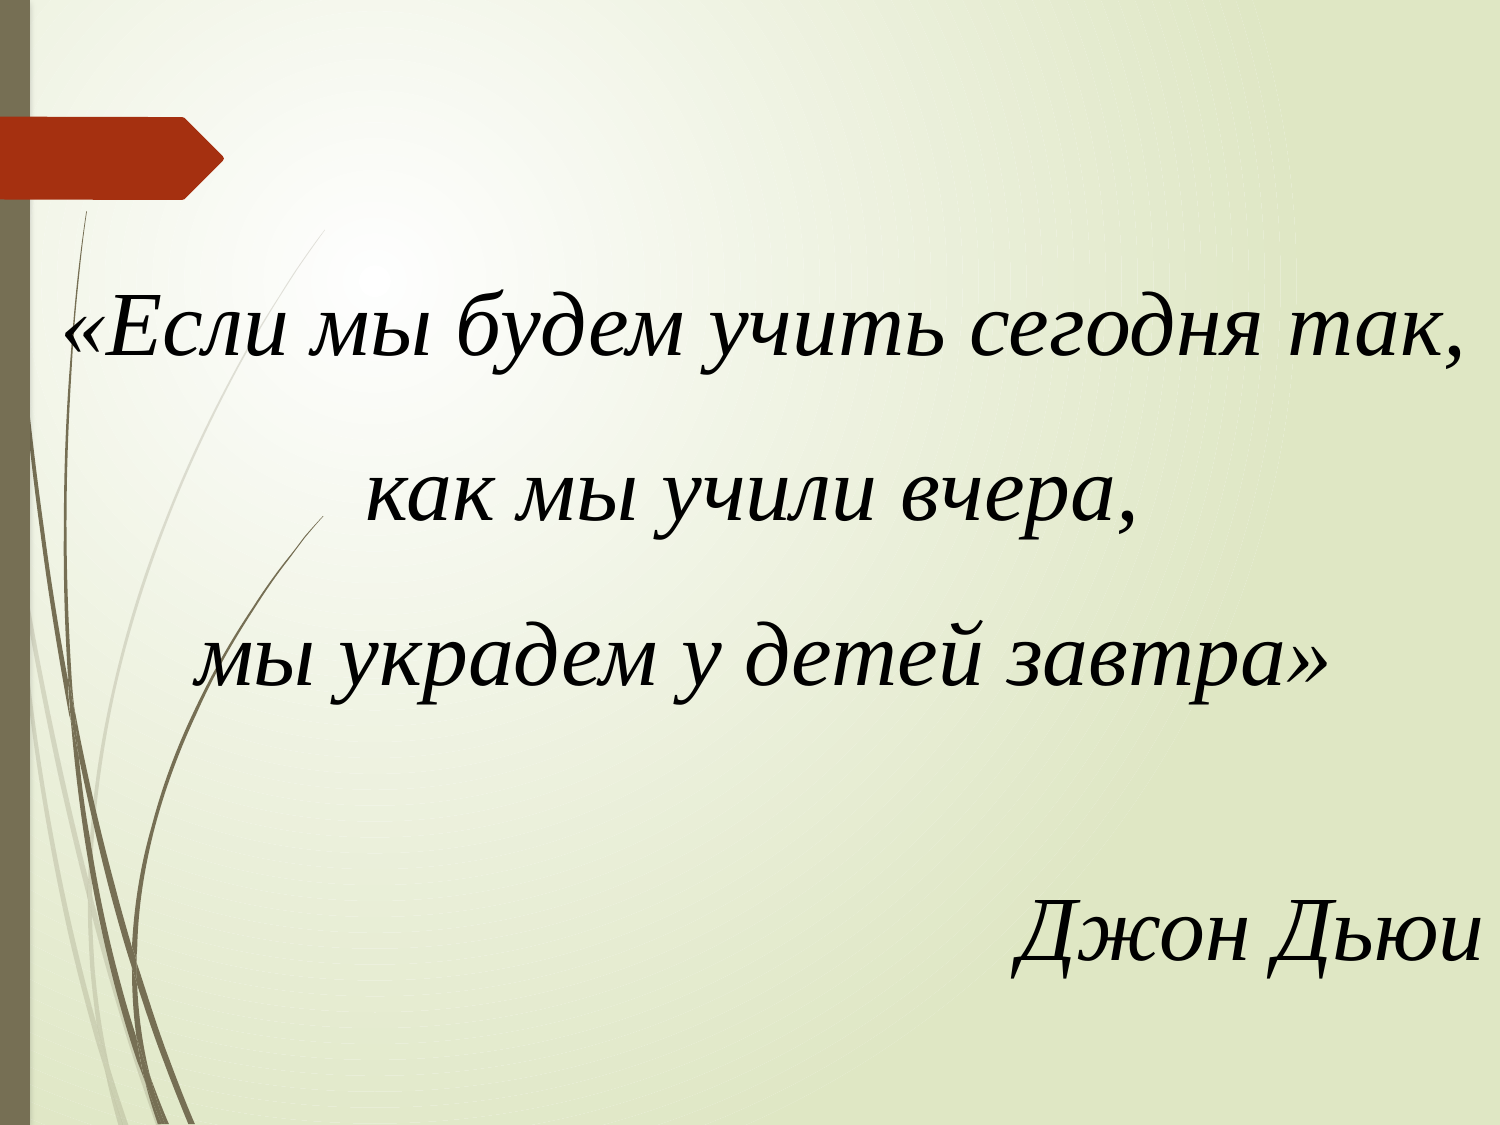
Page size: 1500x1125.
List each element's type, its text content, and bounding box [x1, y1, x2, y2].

text_box «Если мы будем учить сегодня так, как мы учили вчера, мы украдем у детей завтра» Джон Дьюи [29, 201, 1500, 987]
